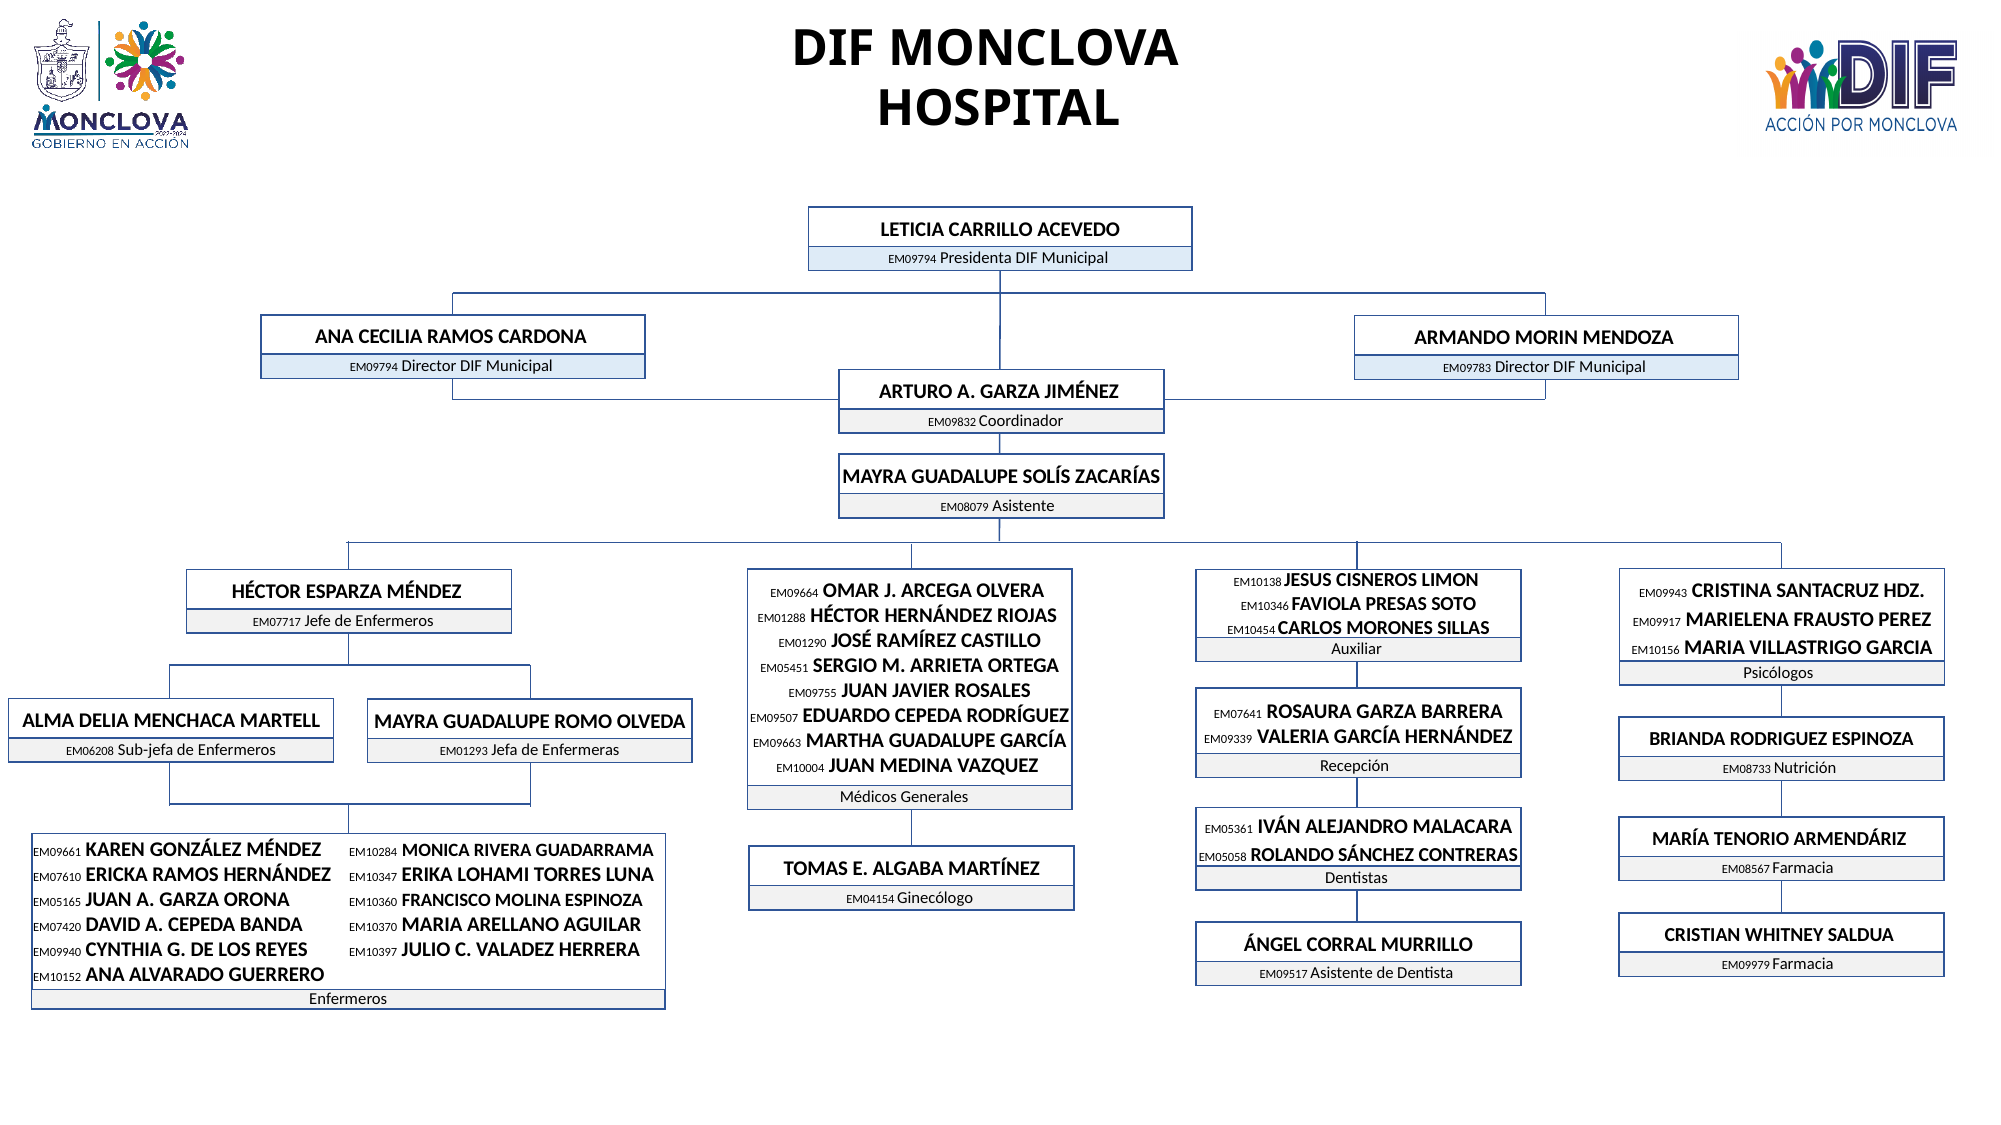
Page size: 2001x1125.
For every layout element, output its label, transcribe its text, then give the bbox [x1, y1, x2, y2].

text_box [261, 314, 646, 379]
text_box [1196, 921, 1521, 986]
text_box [31, 833, 666, 1010]
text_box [839, 369, 1164, 434]
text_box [186, 569, 512, 634]
picture [31, 19, 188, 148]
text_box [1354, 315, 1739, 380]
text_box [749, 846, 1074, 911]
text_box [839, 454, 1164, 519]
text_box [1196, 569, 1521, 662]
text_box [1196, 687, 1521, 778]
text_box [367, 698, 693, 763]
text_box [747, 568, 1073, 810]
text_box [1619, 912, 1944, 977]
picture [1737, 31, 1995, 158]
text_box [1619, 568, 1945, 686]
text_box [808, 206, 1193, 271]
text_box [1619, 816, 1944, 881]
text_box DIF MONCLOVA HOSPITAL [14, 5, 1983, 146]
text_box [1619, 716, 1944, 781]
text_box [8, 698, 334, 763]
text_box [1196, 807, 1521, 891]
